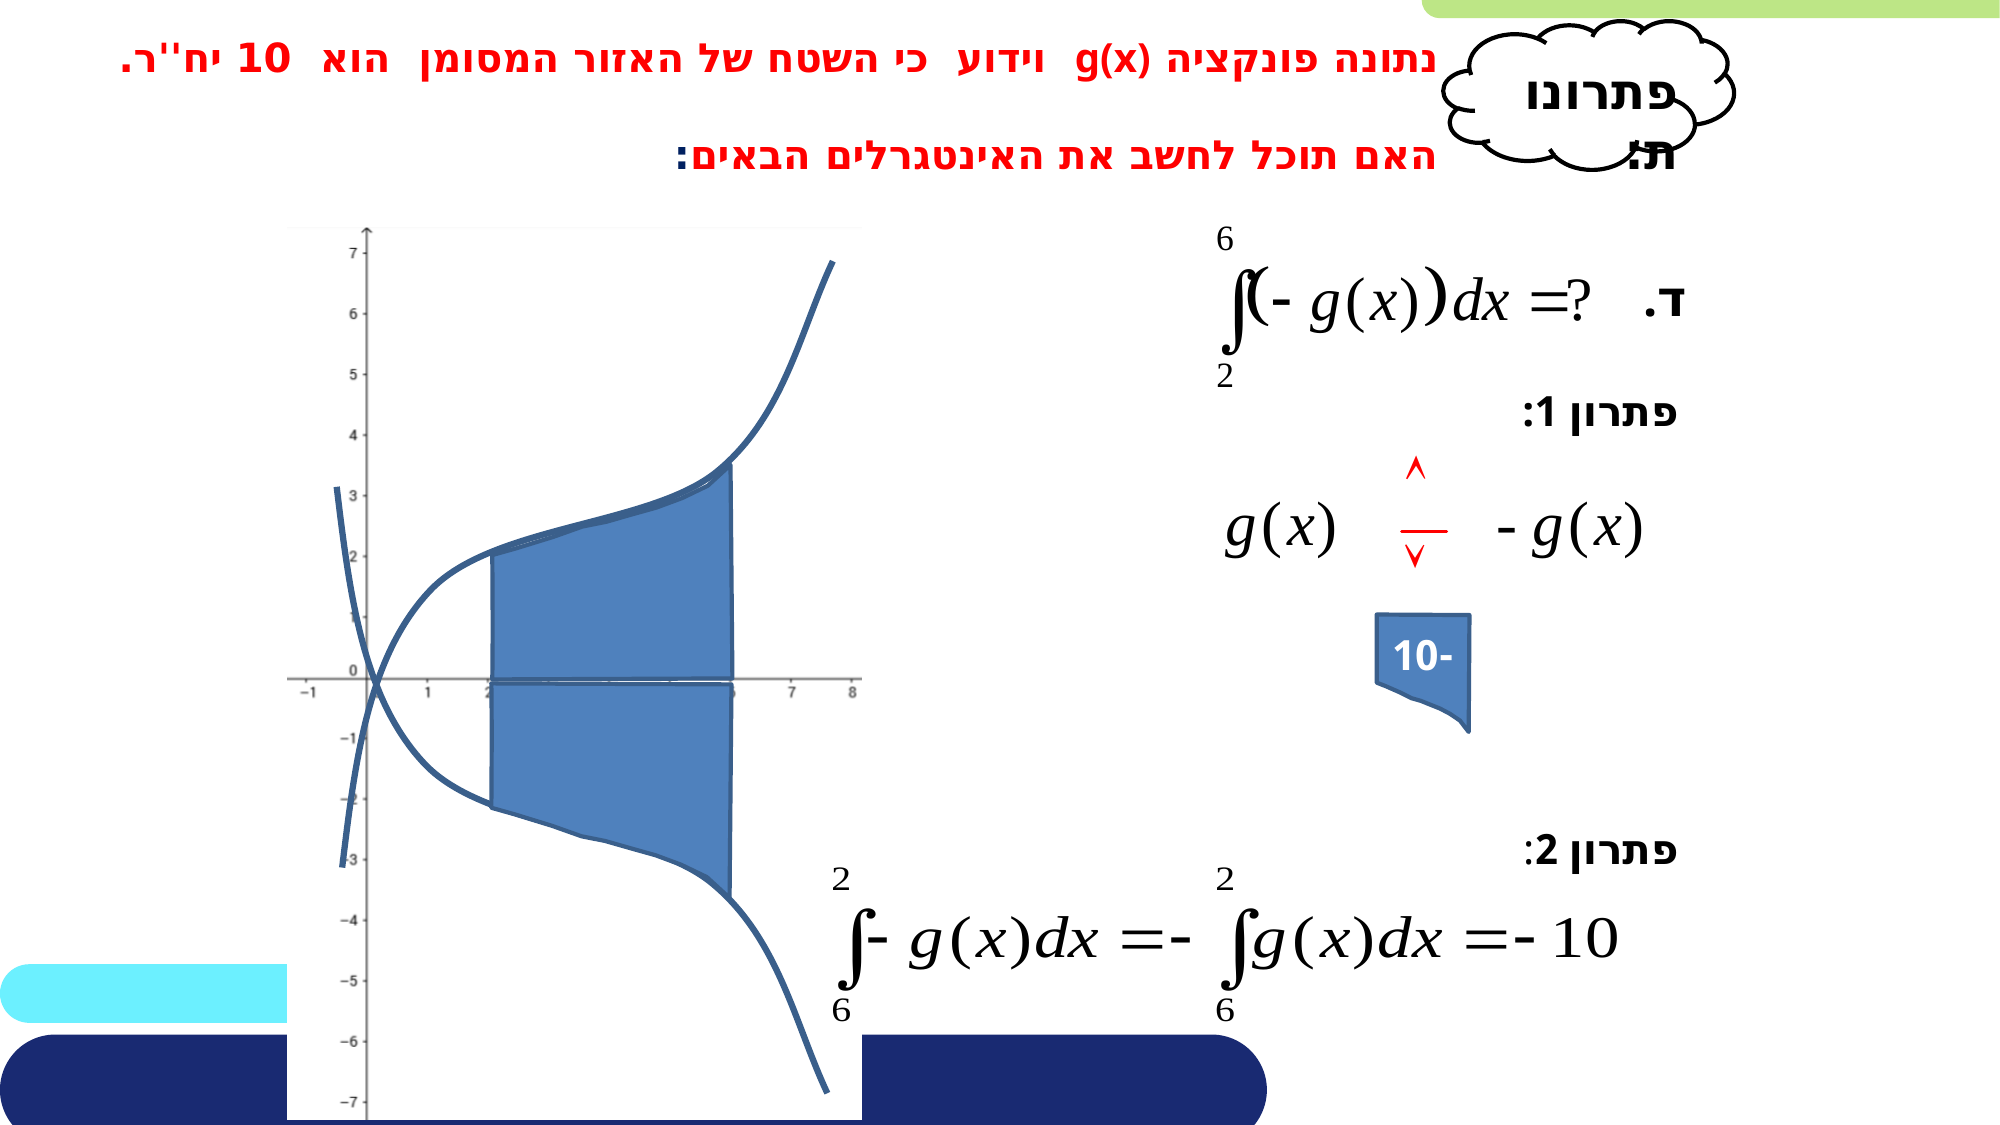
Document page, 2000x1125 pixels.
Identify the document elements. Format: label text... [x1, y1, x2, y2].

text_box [1390, 447, 1460, 611]
text_box [1374, 612, 1472, 621]
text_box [815, 854, 1631, 1037]
text_box [1382, 687, 1472, 734]
text_box -10 [1371, 621, 1480, 687]
text_box פתרון 1: [1372, 377, 1694, 443]
title נתונה פונקציה g(x) וידוע כי השטח של האזור המסומן הוא 10 יח''ר. האם תוכל לחשב את האינטגרלים הבאים: [89, 31, 1445, 215]
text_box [1201, 212, 1604, 399]
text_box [1443, 20, 1735, 170]
picture [286, 227, 862, 1120]
text_box ד. [1608, 259, 1702, 335]
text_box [1212, 487, 1385, 572]
text_box פתרון 2: [1372, 815, 1694, 880]
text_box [1465, 487, 1659, 572]
